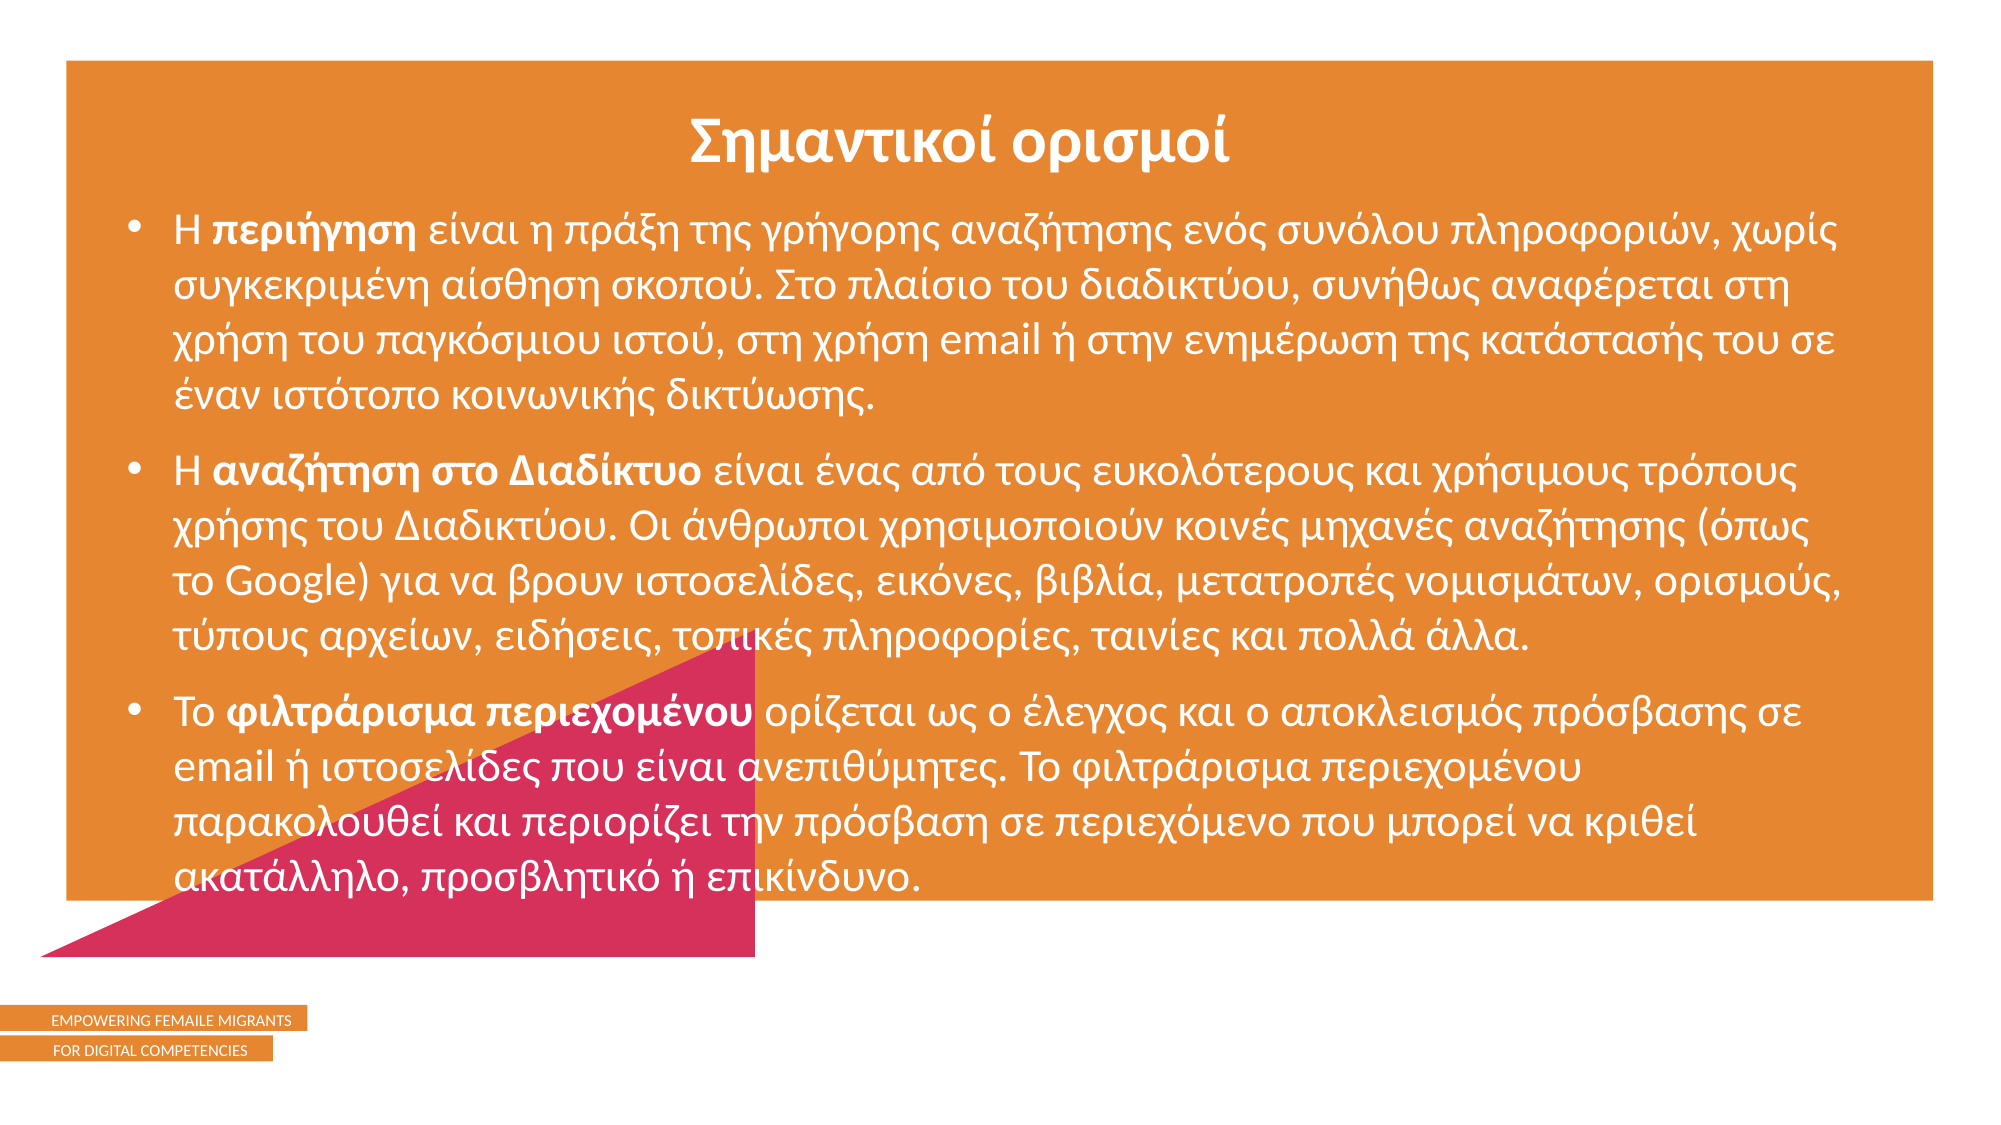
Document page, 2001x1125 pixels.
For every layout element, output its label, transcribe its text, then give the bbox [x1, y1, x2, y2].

text_box Η περιήγηση είναι η πράξη της γρήγορης αναζήτησης ενός συνόλου πληροφοριών, χωρίς συγκεκριμένη αίσθηση σκοπού. Στο πλαίσιο του διαδικτύου, συνήθως αναφέρεται στη χρήση του παγκόσμιου ιστού, στη χρήση email ή στην ενημέρωση της κατάστασής του σε έναν ιστότοπο κοινωνικής δικτύωσης. Η αναζήτηση στο Διαδίκτυο είναι ένας από τους ευκολότερους και χρήσιμους τρόπους χρήσης του Διαδικτύου. Οι άνθρωποι χρησιμοποιούν κοινές μηχανές αναζήτησης (όπως το Google) για να βρουν ιστοσελίδες, εικόνες, βιβλία, μετατροπές νομισμάτων, ορισμούς, τύπους αρχείων, ειδήσεις, τοπικές πληροφορίες, ταινίες και πολλά άλλα. Το φιλτράρισμα περιεχομένου ορίζεται ως ο έλεγχος και ο αποκλεισμός πρόσβασης σε email ή ιστοσελίδες που είναι ανεπιθύμητες. Το φιλτράρισμα περιεχομένου παρακολουθεί και περιορίζει την πρόσβαση σε περιεχόμενο που μπορεί να κριθεί ακατάλληλο, προσβλητικό ή επικίνδυνο. [111, 191, 1869, 806]
text_box Σημαντικοί ορισμοί [208, 88, 1713, 191]
